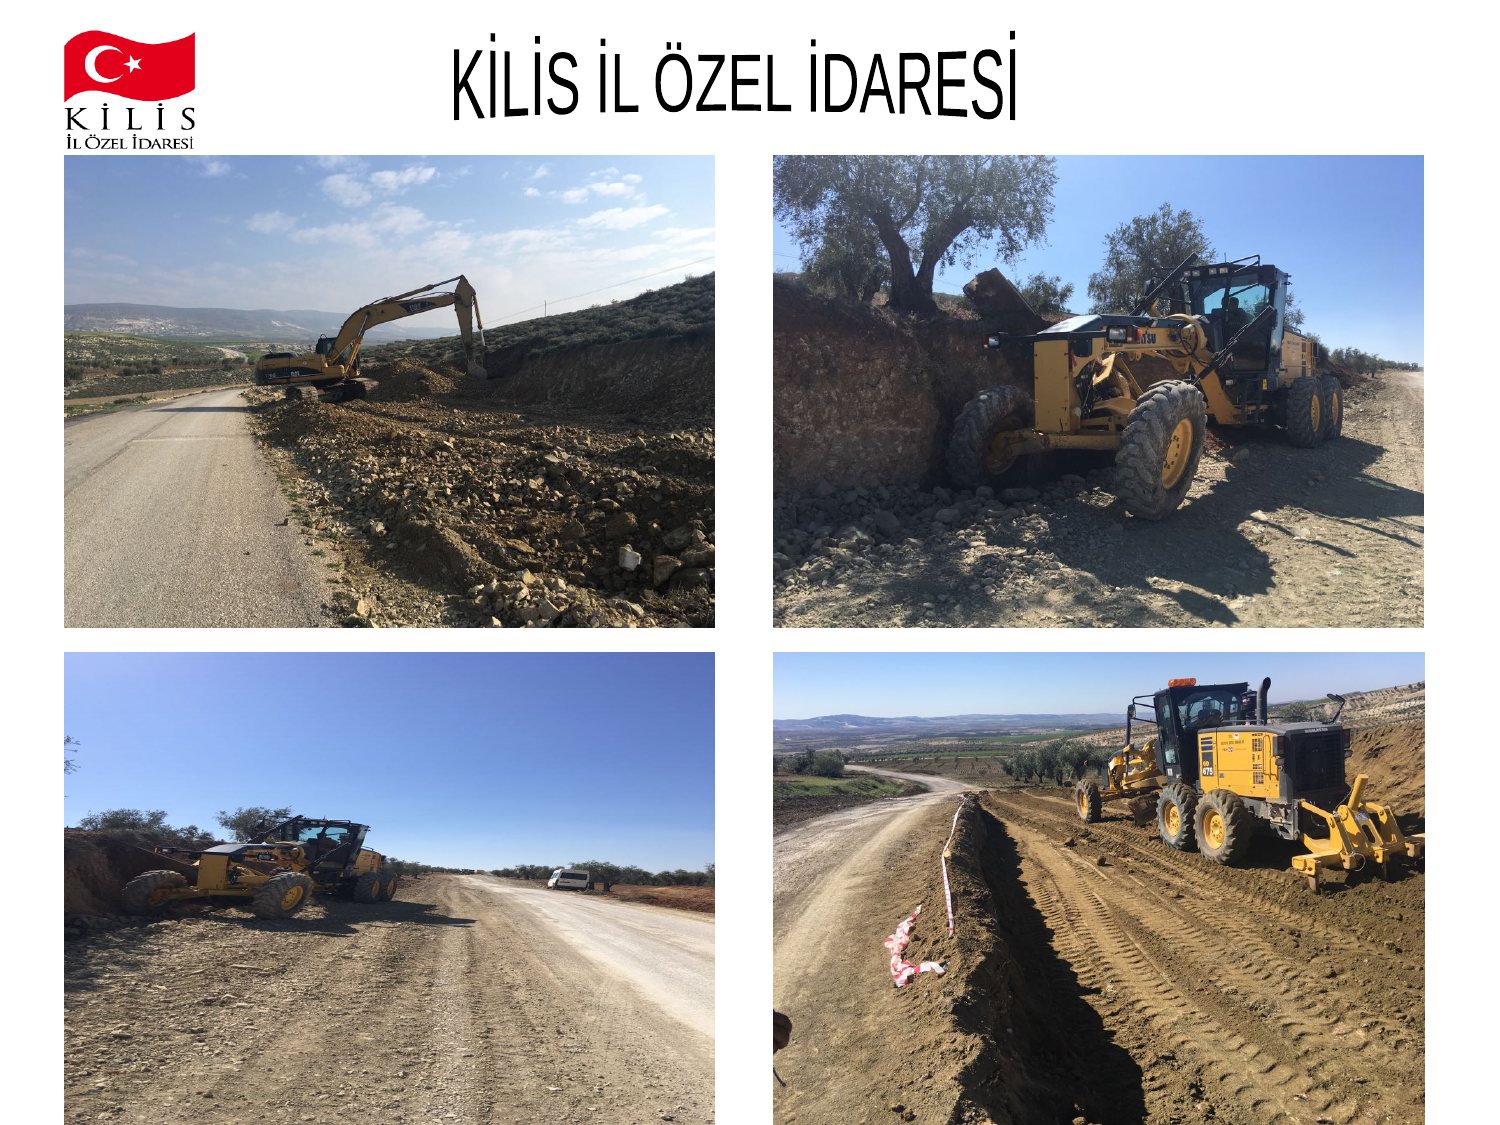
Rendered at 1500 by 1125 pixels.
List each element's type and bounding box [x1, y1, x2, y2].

picture [64, 155, 715, 629]
picture [773, 651, 1426, 1125]
picture [64, 651, 715, 1125]
picture [773, 155, 1424, 629]
picture [64, 30, 195, 150]
